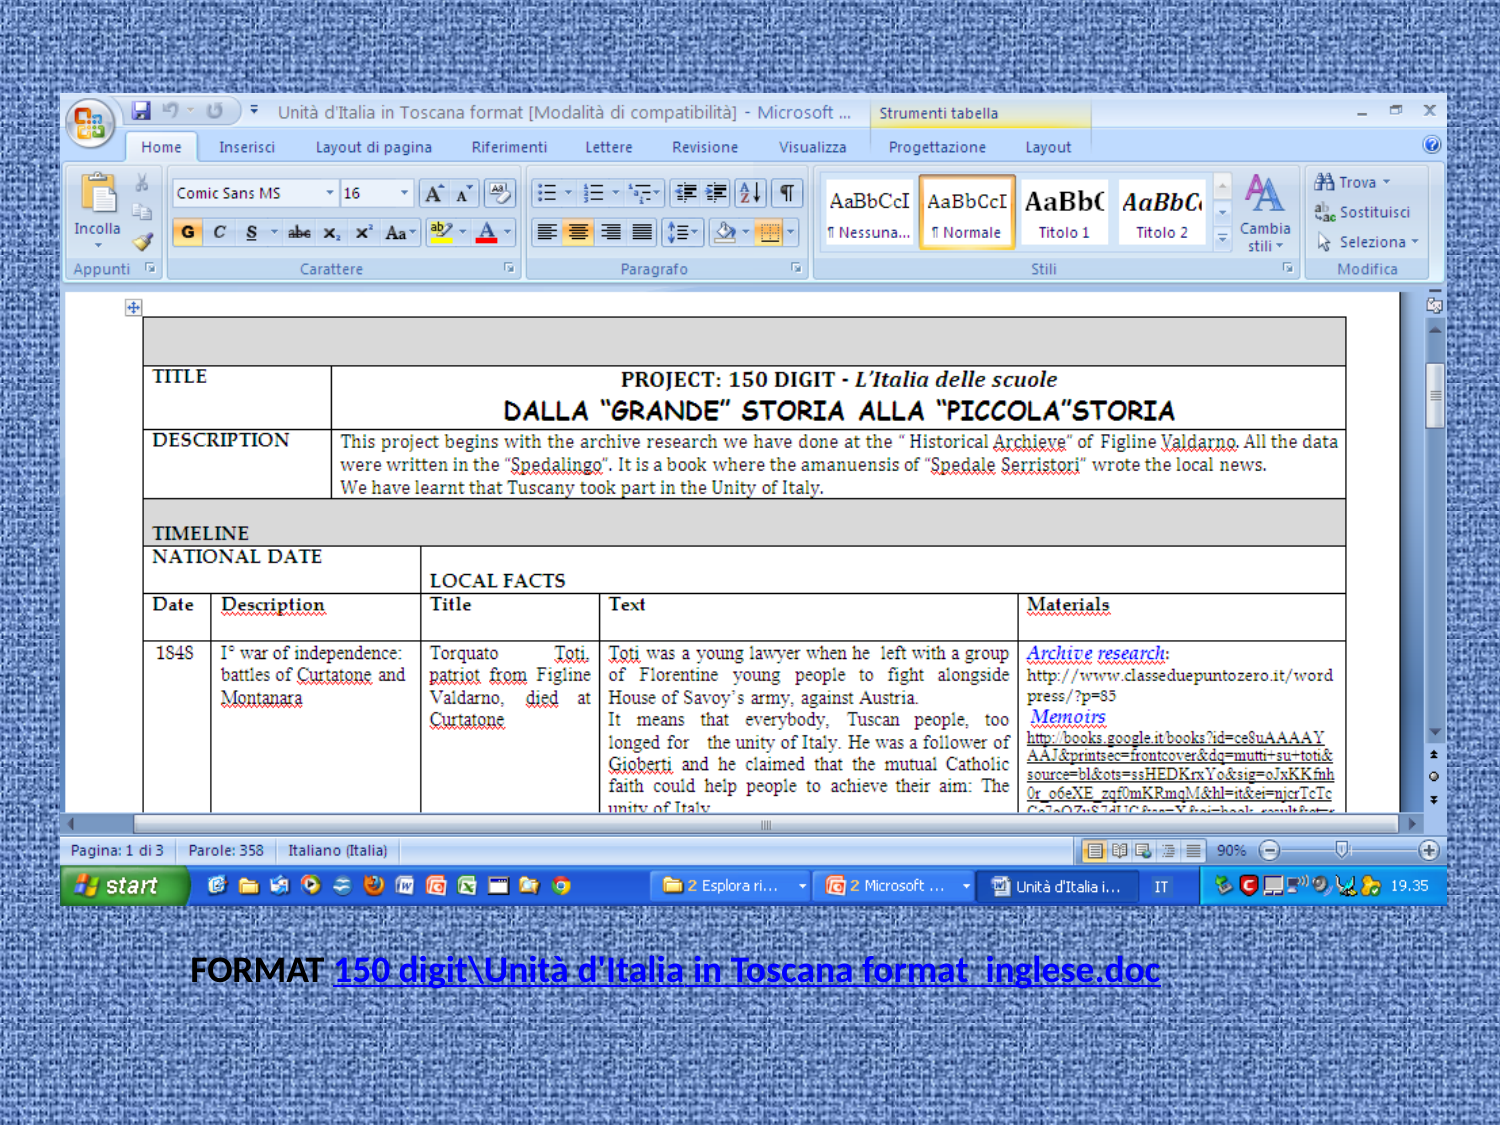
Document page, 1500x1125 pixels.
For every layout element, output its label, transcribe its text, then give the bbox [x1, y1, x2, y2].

text_box FORMAT 150 digit\Unità d'Italia in Toscana format inglese.doc [175, 937, 1338, 998]
picture [0, 0, 1500, 1125]
